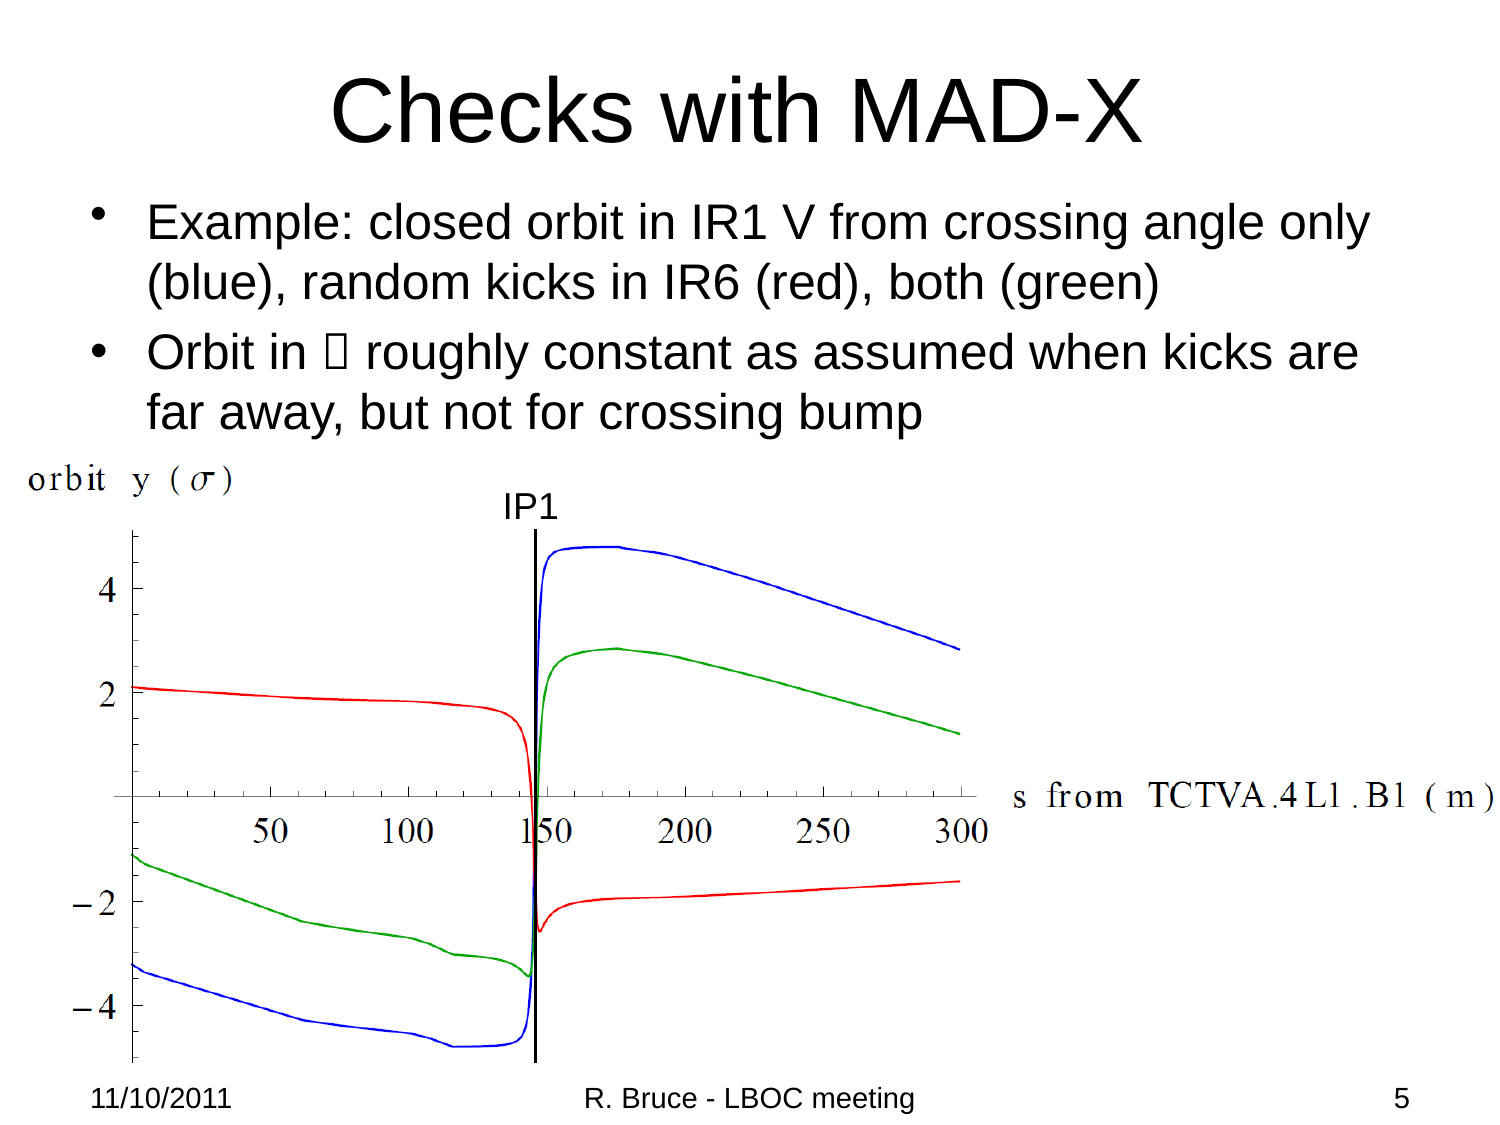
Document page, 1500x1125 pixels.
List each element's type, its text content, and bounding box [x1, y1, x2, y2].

slide_number 5 [1074, 1071, 1426, 1125]
list Example: closed orbit in IR1 V from crossing angle only (blue), random kicks in IR6 (red), both (green) Orbit in  roughly constant as assumed when kicks are far away, but not for crossing bump [74, 182, 1426, 454]
title Checks with MAD-X [74, 12, 1426, 182]
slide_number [74, 1071, 426, 1125]
picture [24, 455, 1500, 1063]
footer R. Bruce - LBOC meeting [512, 1071, 988, 1125]
